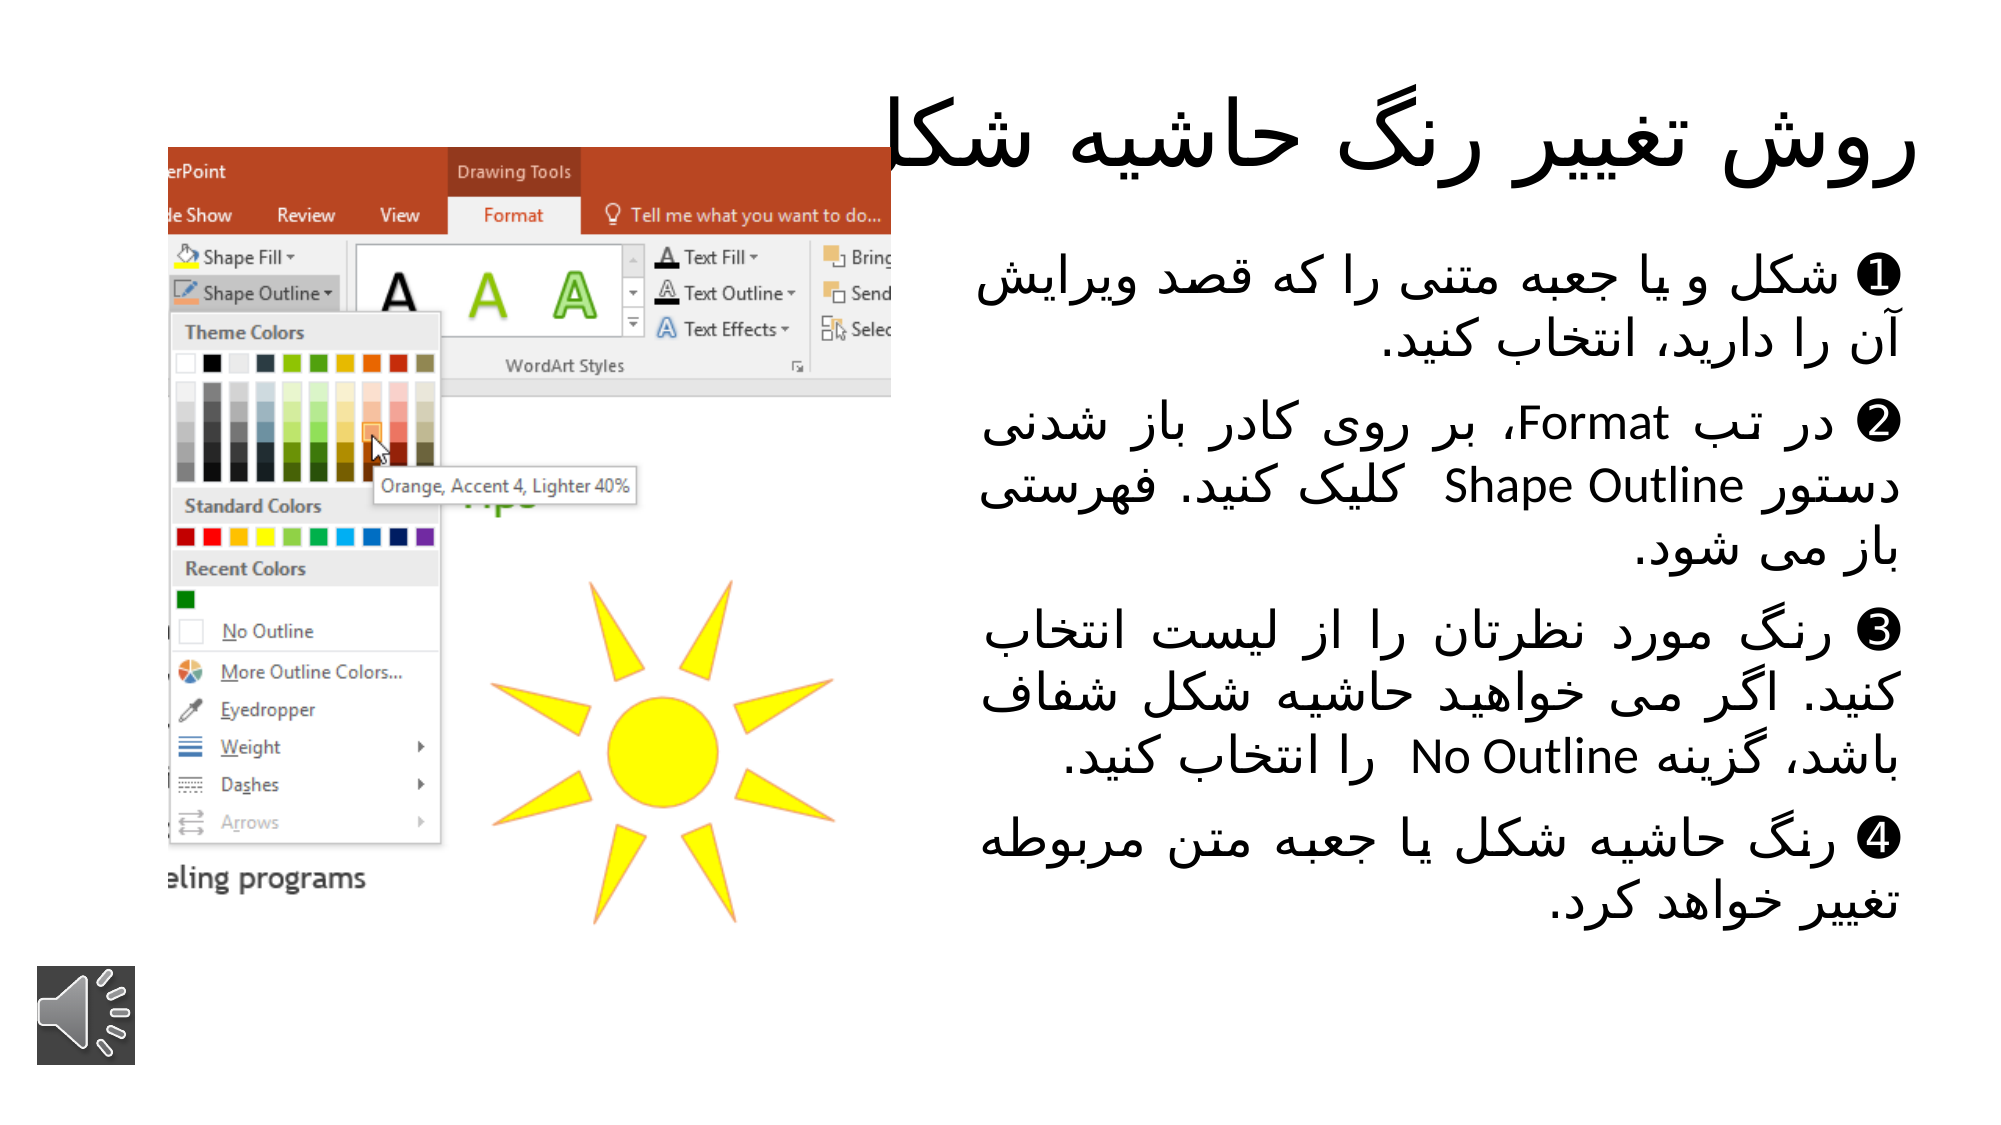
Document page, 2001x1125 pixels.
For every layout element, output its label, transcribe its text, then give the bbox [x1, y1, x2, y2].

subtitle ➊ شکل و یا جعبه متنی را که قصد ویرایش آن را دارید، انتخاب کنید. ➋ در تب Format، بر روی کادر باز شدنی دستور Shape Outline کلیک کنید. فهرستی باز می شود. ➌ رنگ مورد نظرتان را از لیست انتخاب کنید. اگر می خواهید حاشیه شکل شفاف باشد، گزینه No Outline را انتخاب کنید. ➍ رنگ حاشیه شکل یا جعبه متن مربوطه تغییر خواهد کرد. [960, 234, 1917, 1066]
picture [168, 147, 891, 951]
title روش تغییر رنگ حاشیه شکل [197, 57, 1937, 195]
picture [36, 965, 137, 1066]
